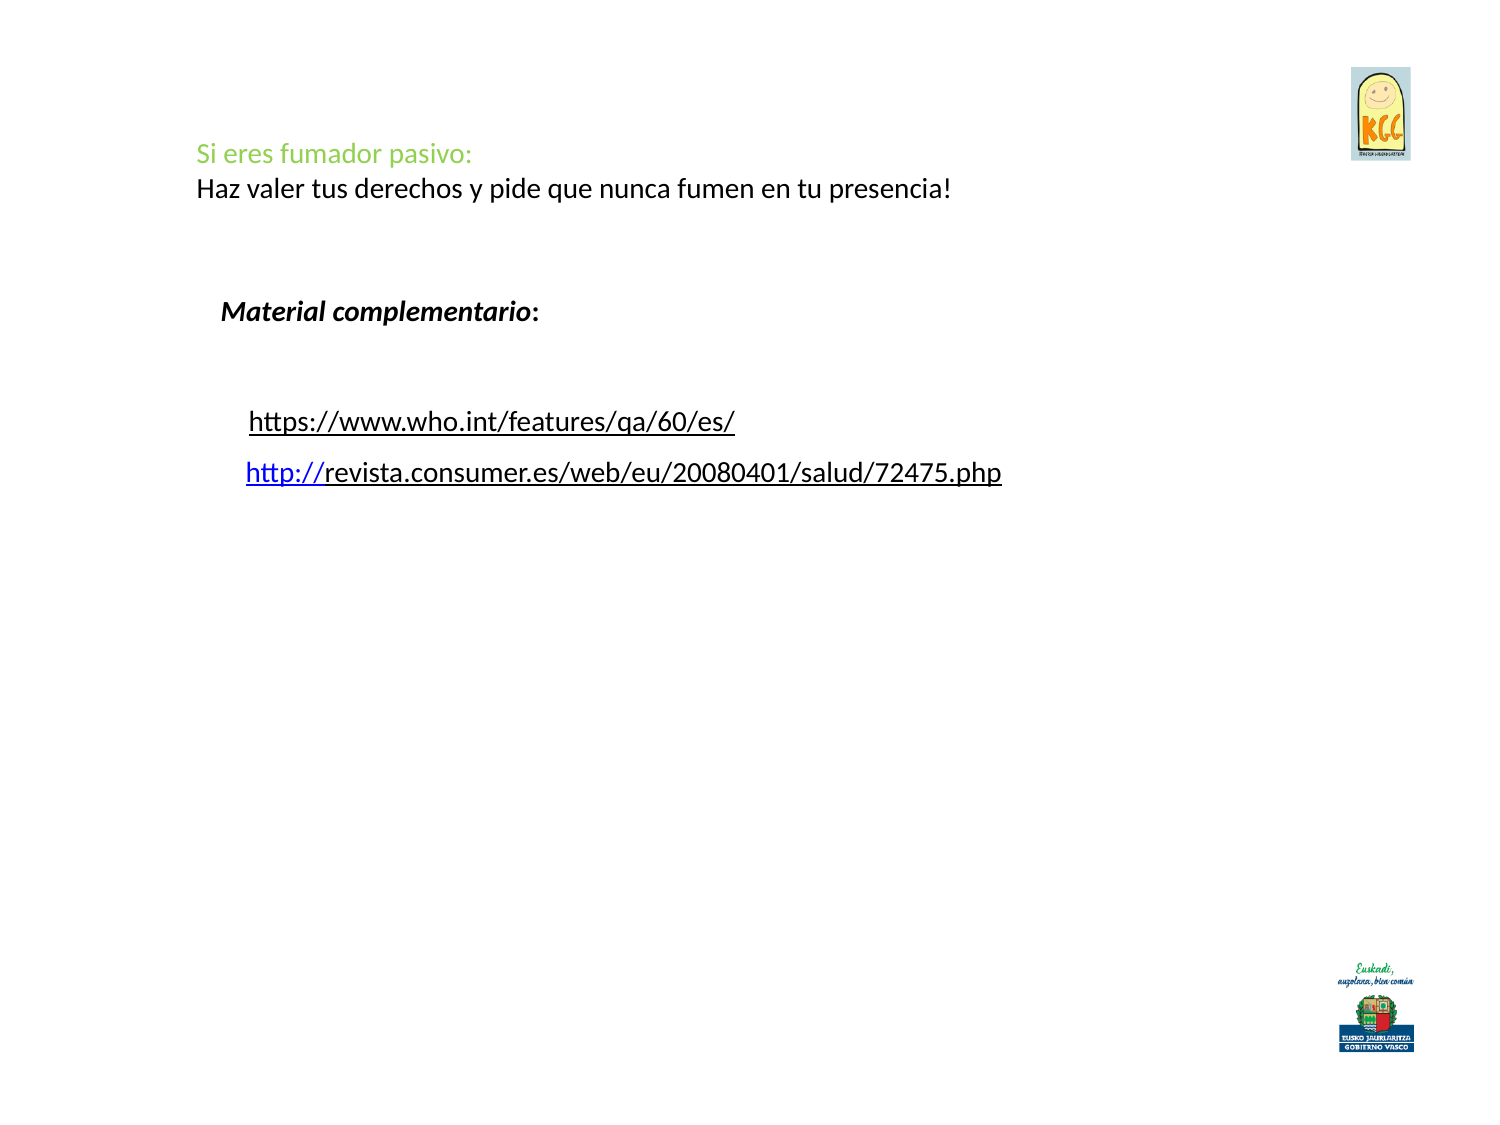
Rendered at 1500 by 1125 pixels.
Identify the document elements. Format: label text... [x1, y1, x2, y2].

text_box https://www.who.int/features/qa/60/es/ [233, 395, 757, 445]
text_box Si eres fumador pasivo: Haz valer tus derechos y pide que nunca fumen en tu presencia! [181, 126, 1142, 212]
text_box http://revista.consumer.es/web/eu/20080401/salud/72475.php [230, 445, 1028, 496]
text_box Material complementario: [205, 284, 730, 335]
picture [1351, 67, 1412, 162]
picture [1322, 953, 1432, 1064]
